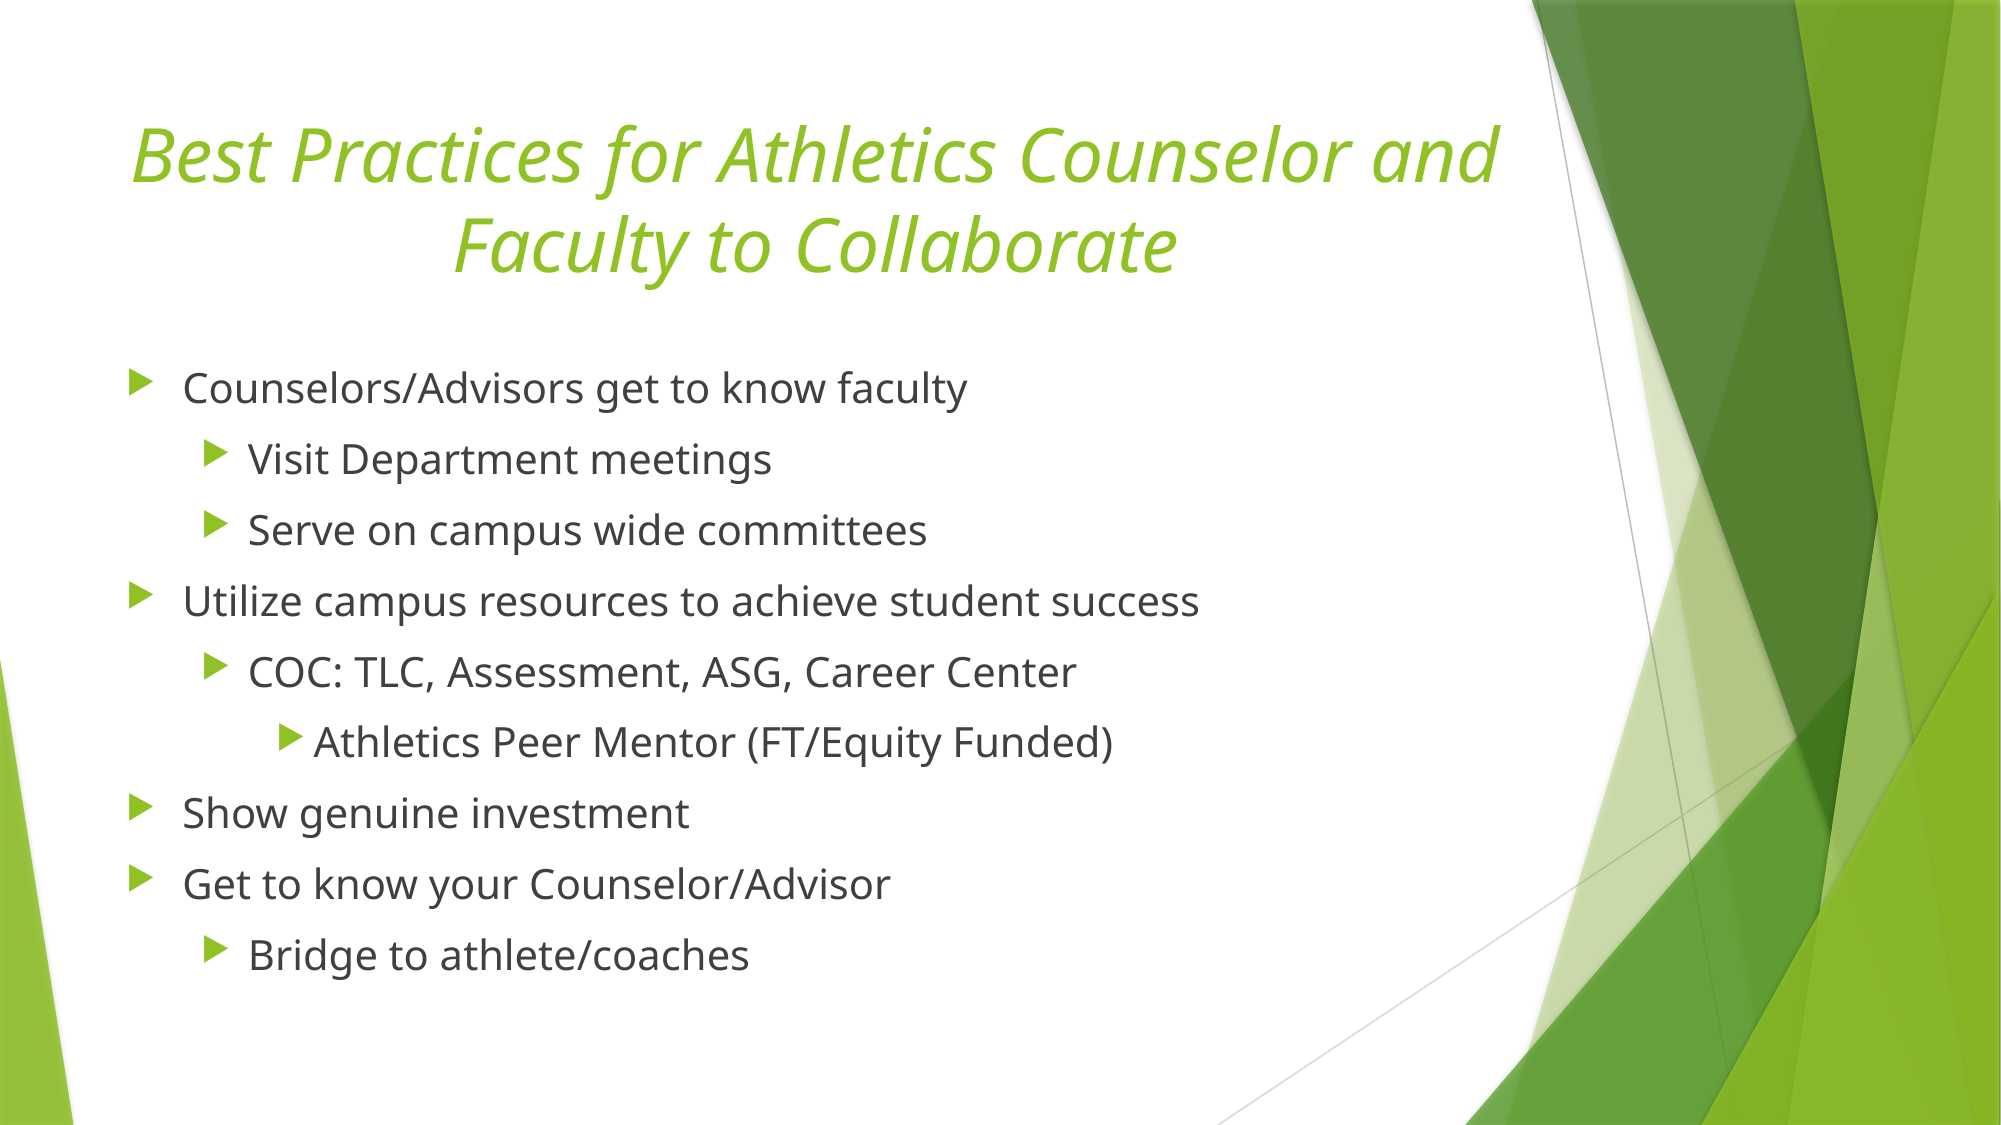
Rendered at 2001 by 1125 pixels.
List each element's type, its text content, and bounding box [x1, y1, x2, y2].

title Best Practices for Athletics Counselor and Faculty to Collaborate [111, 99, 1522, 317]
list Counselors/Advisors get to know faculty Visit Department meetings Serve on campus wide committees Utilize campus resources to achieve student success COC: TLC, Assessment, ASG, Career Center Athletics Peer Mentor (FT/Equity Funded) Show genuine investment Get to know your Counselor/Advisor Bridge to athlete/coaches [111, 354, 1522, 992]
